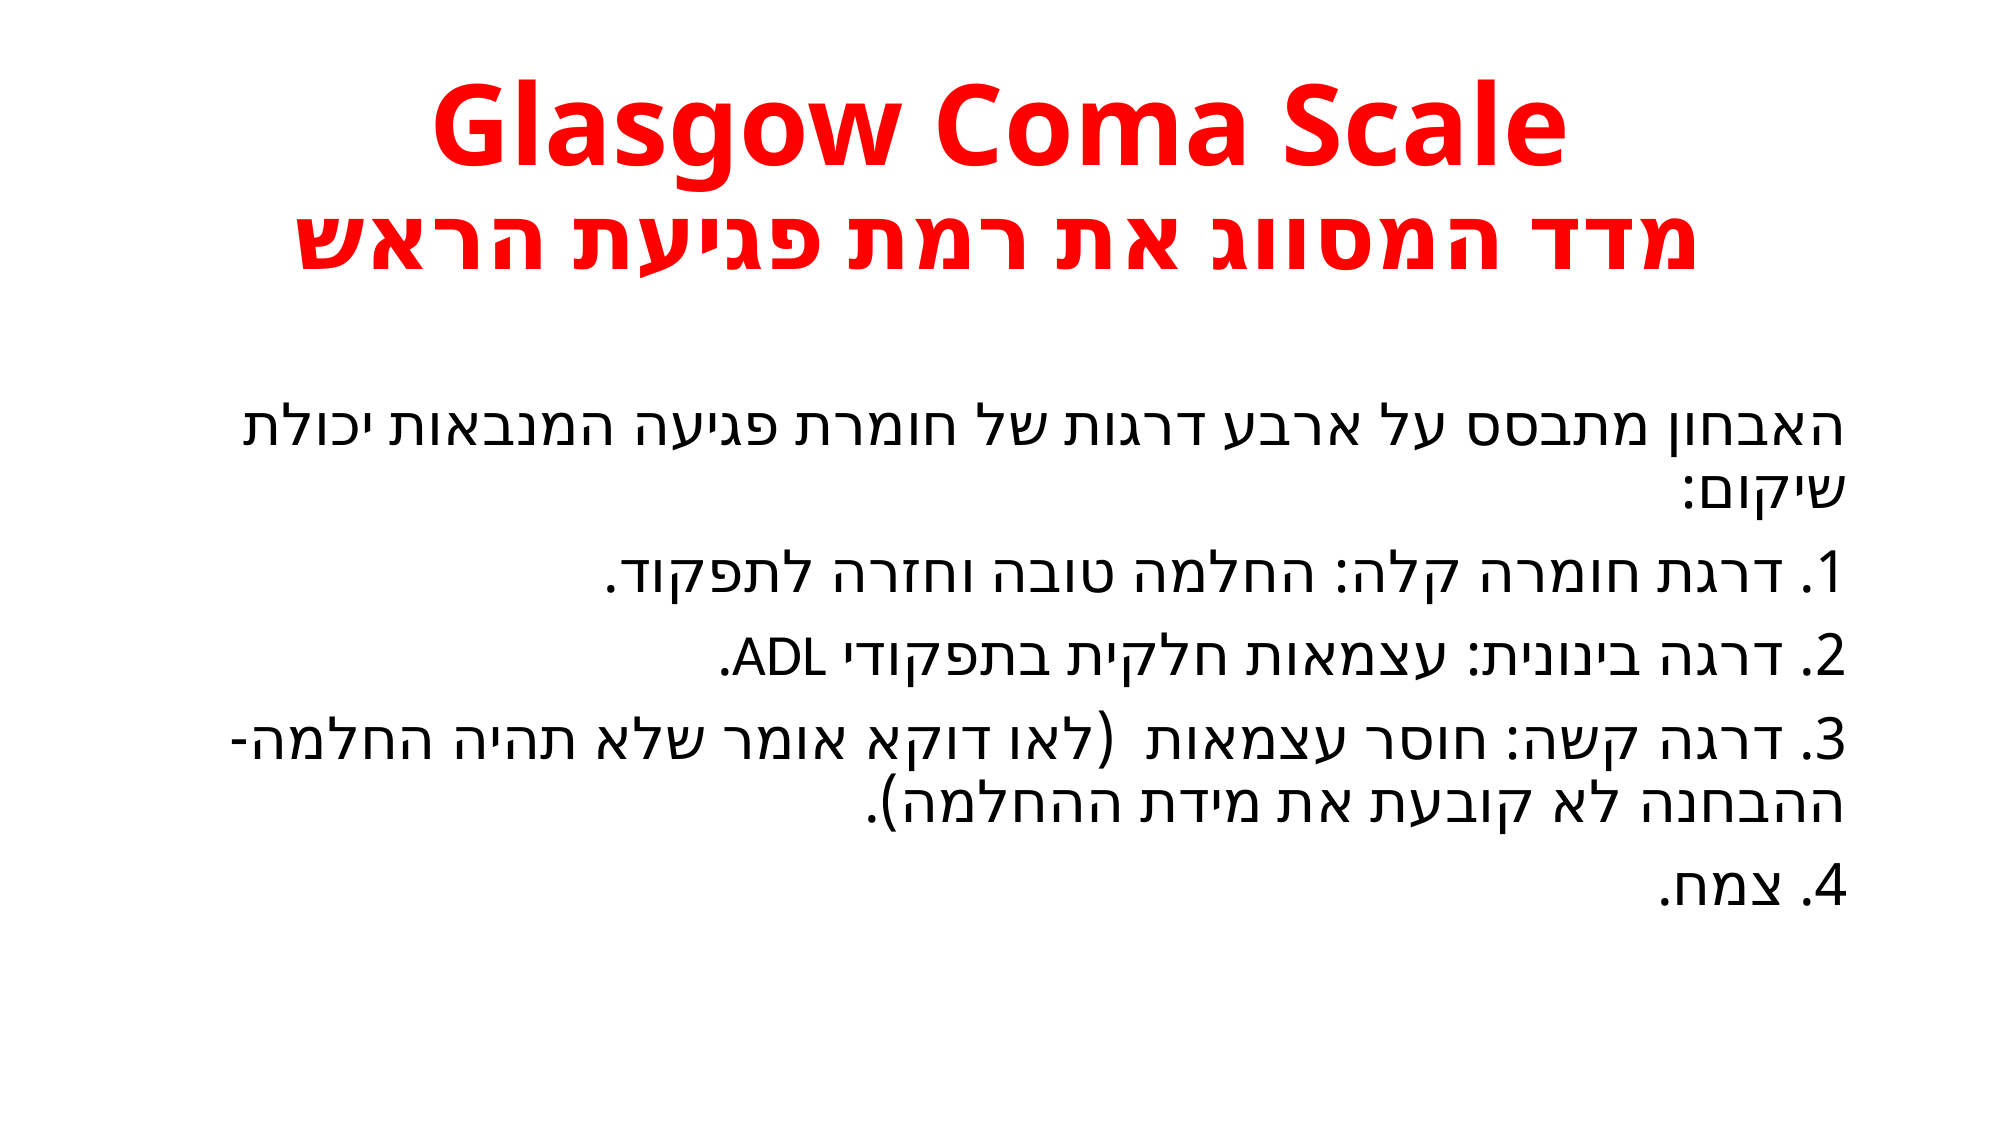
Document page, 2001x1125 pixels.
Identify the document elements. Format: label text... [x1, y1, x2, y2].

title Glasgow Coma Scale מדד המסווג את רמת פגיעת הראש [137, 215, 1863, 278]
list האבחון מתבסס על ארבע דרגות של חומרת פגיעה המנבאות יכולת שיקום: 1. דרגת חומרה קלה: החלמה טובה וחזרה לתפקוד. 2. דרגה בינונית: עצמאות חלקית בתפקודי ADL. 3. דרגה קשה: חוסר עצמאות (לאו דוקא אומר שלא תהיה החלמה- ההבחנה לא קובעת את מידת ההחלמה). 4. צמח. [137, 297, 1863, 1011]
